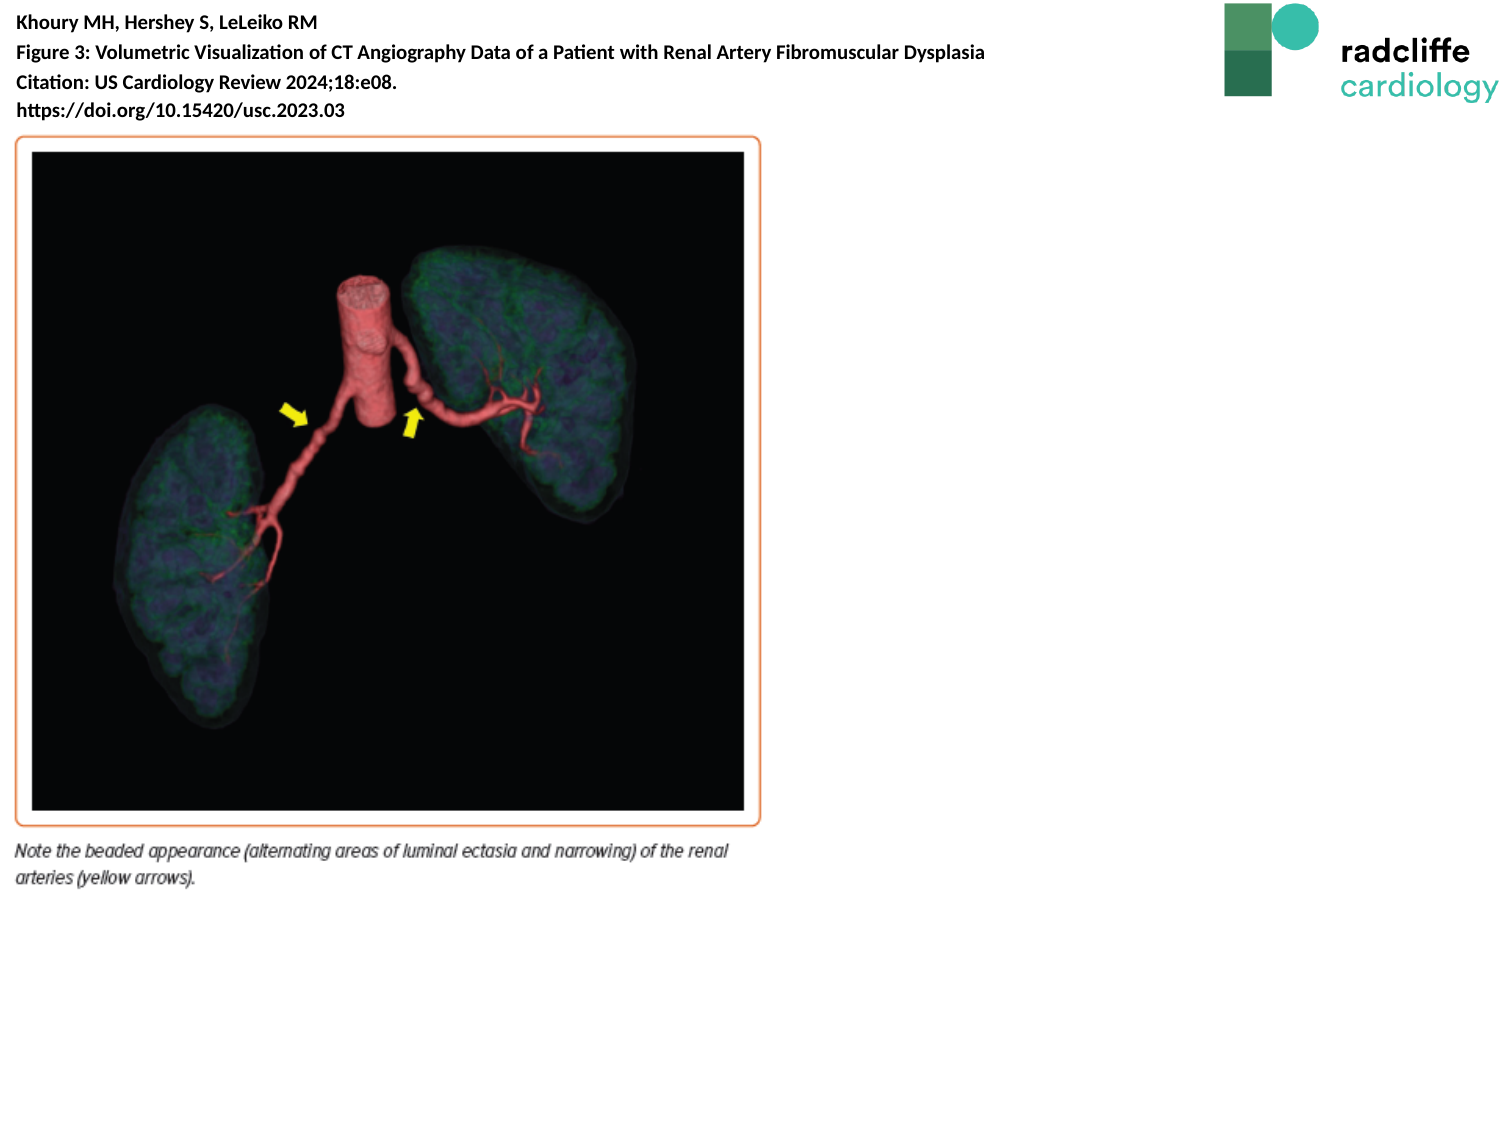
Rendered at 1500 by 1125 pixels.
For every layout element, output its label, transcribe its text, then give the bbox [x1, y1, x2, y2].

picture [1, 124, 774, 898]
text_box Khoury MH, Hershey S, LeLeiko RM [1, 1, 939, 31]
text_box https://doi.org/10.15420/usc.2023.03 [1, 89, 1500, 129]
text_box Figure 3: Volumetric Visualization of CT Angiography Data of a Patient with Renal Artery Fibromuscular Dysplasia [1, 31, 1224, 60]
picture [1224, 1, 1499, 104]
text_box Citation: US Cardiology Review 2024;18:e08. [1, 60, 1224, 89]
